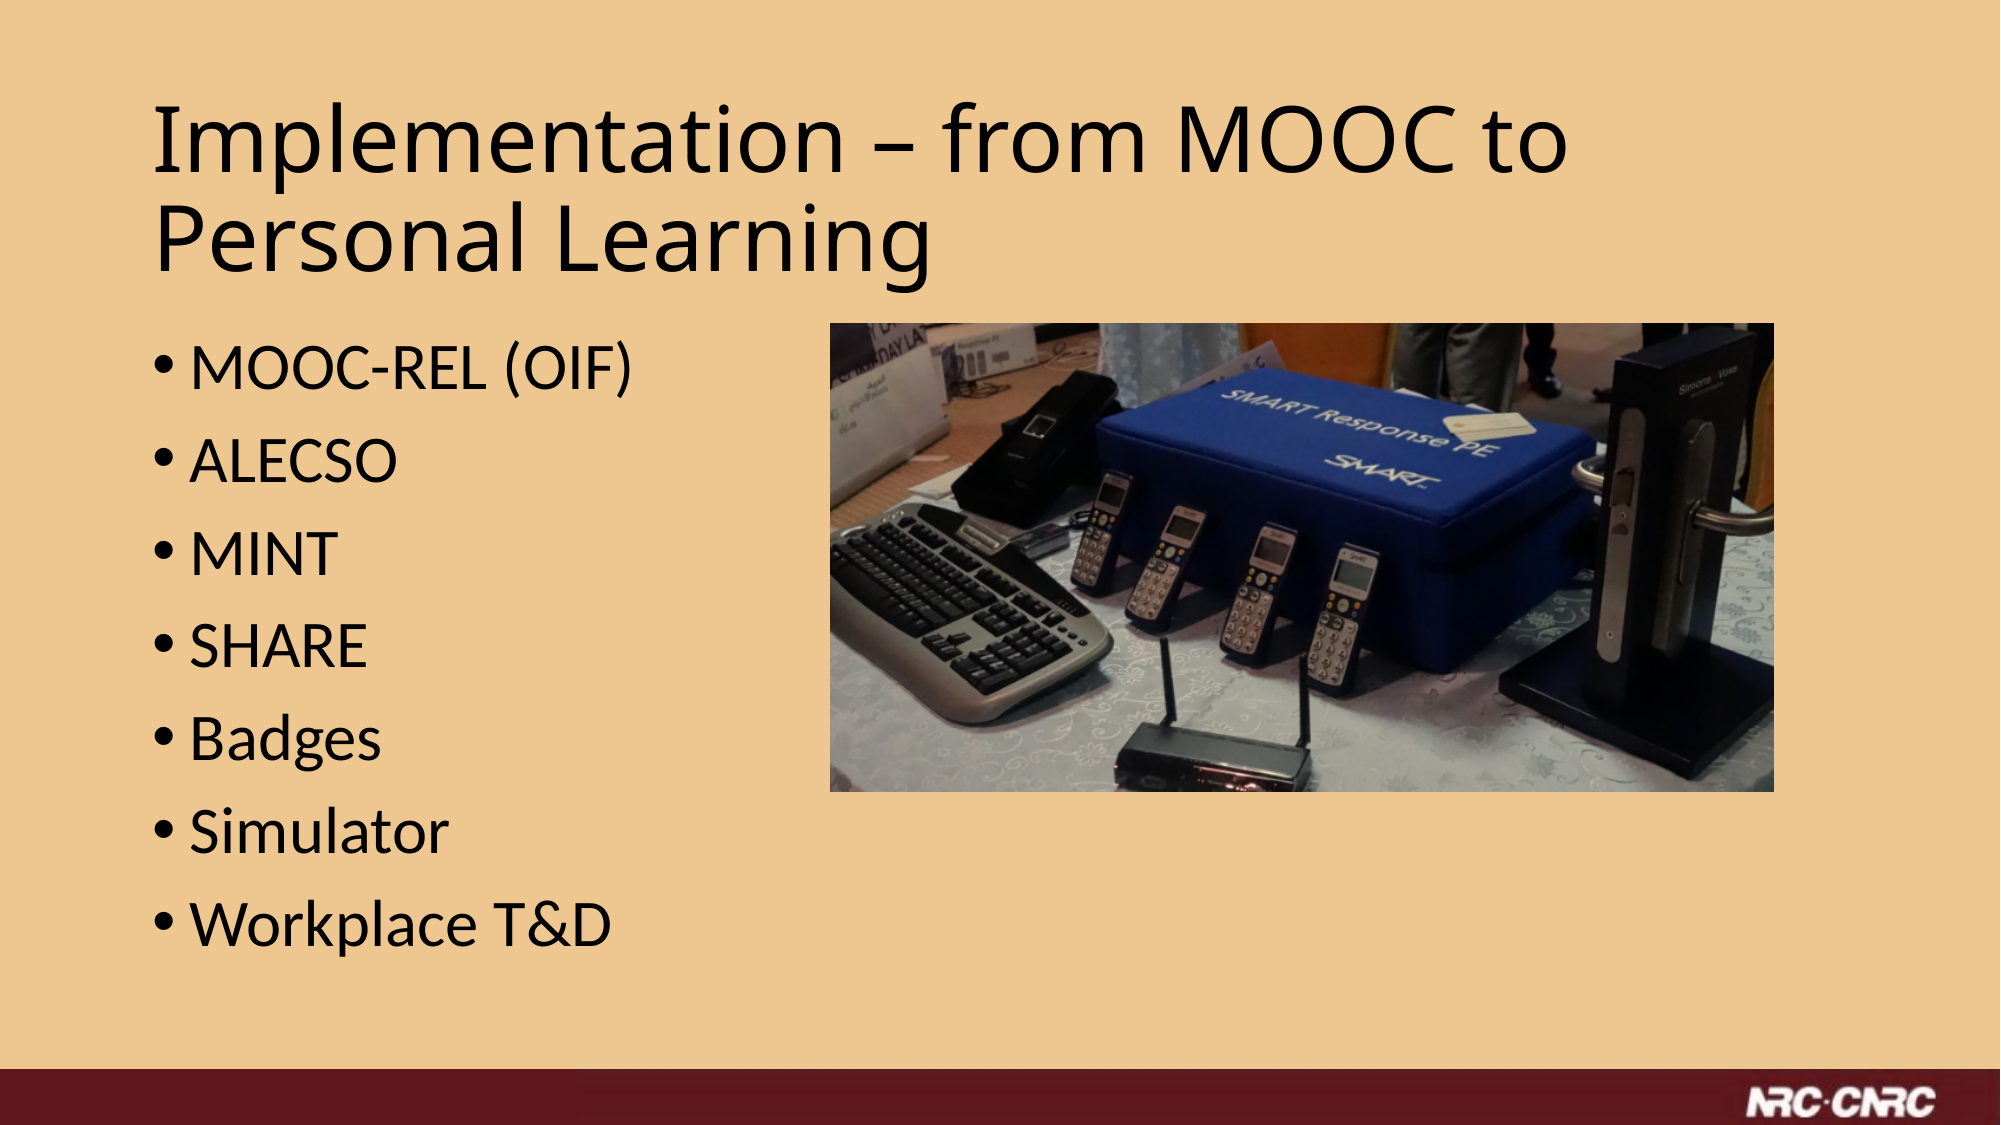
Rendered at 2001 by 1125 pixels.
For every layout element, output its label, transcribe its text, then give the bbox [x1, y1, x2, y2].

title Implementation – from MOOC to Personal Learning [137, 59, 1863, 323]
picture [0, 1069, 2000, 1125]
list MOOC-REL (OIF) ALECSO MINT SHARE Badges Simulator Workplace T&D [137, 323, 1863, 1014]
picture [830, 323, 1774, 792]
